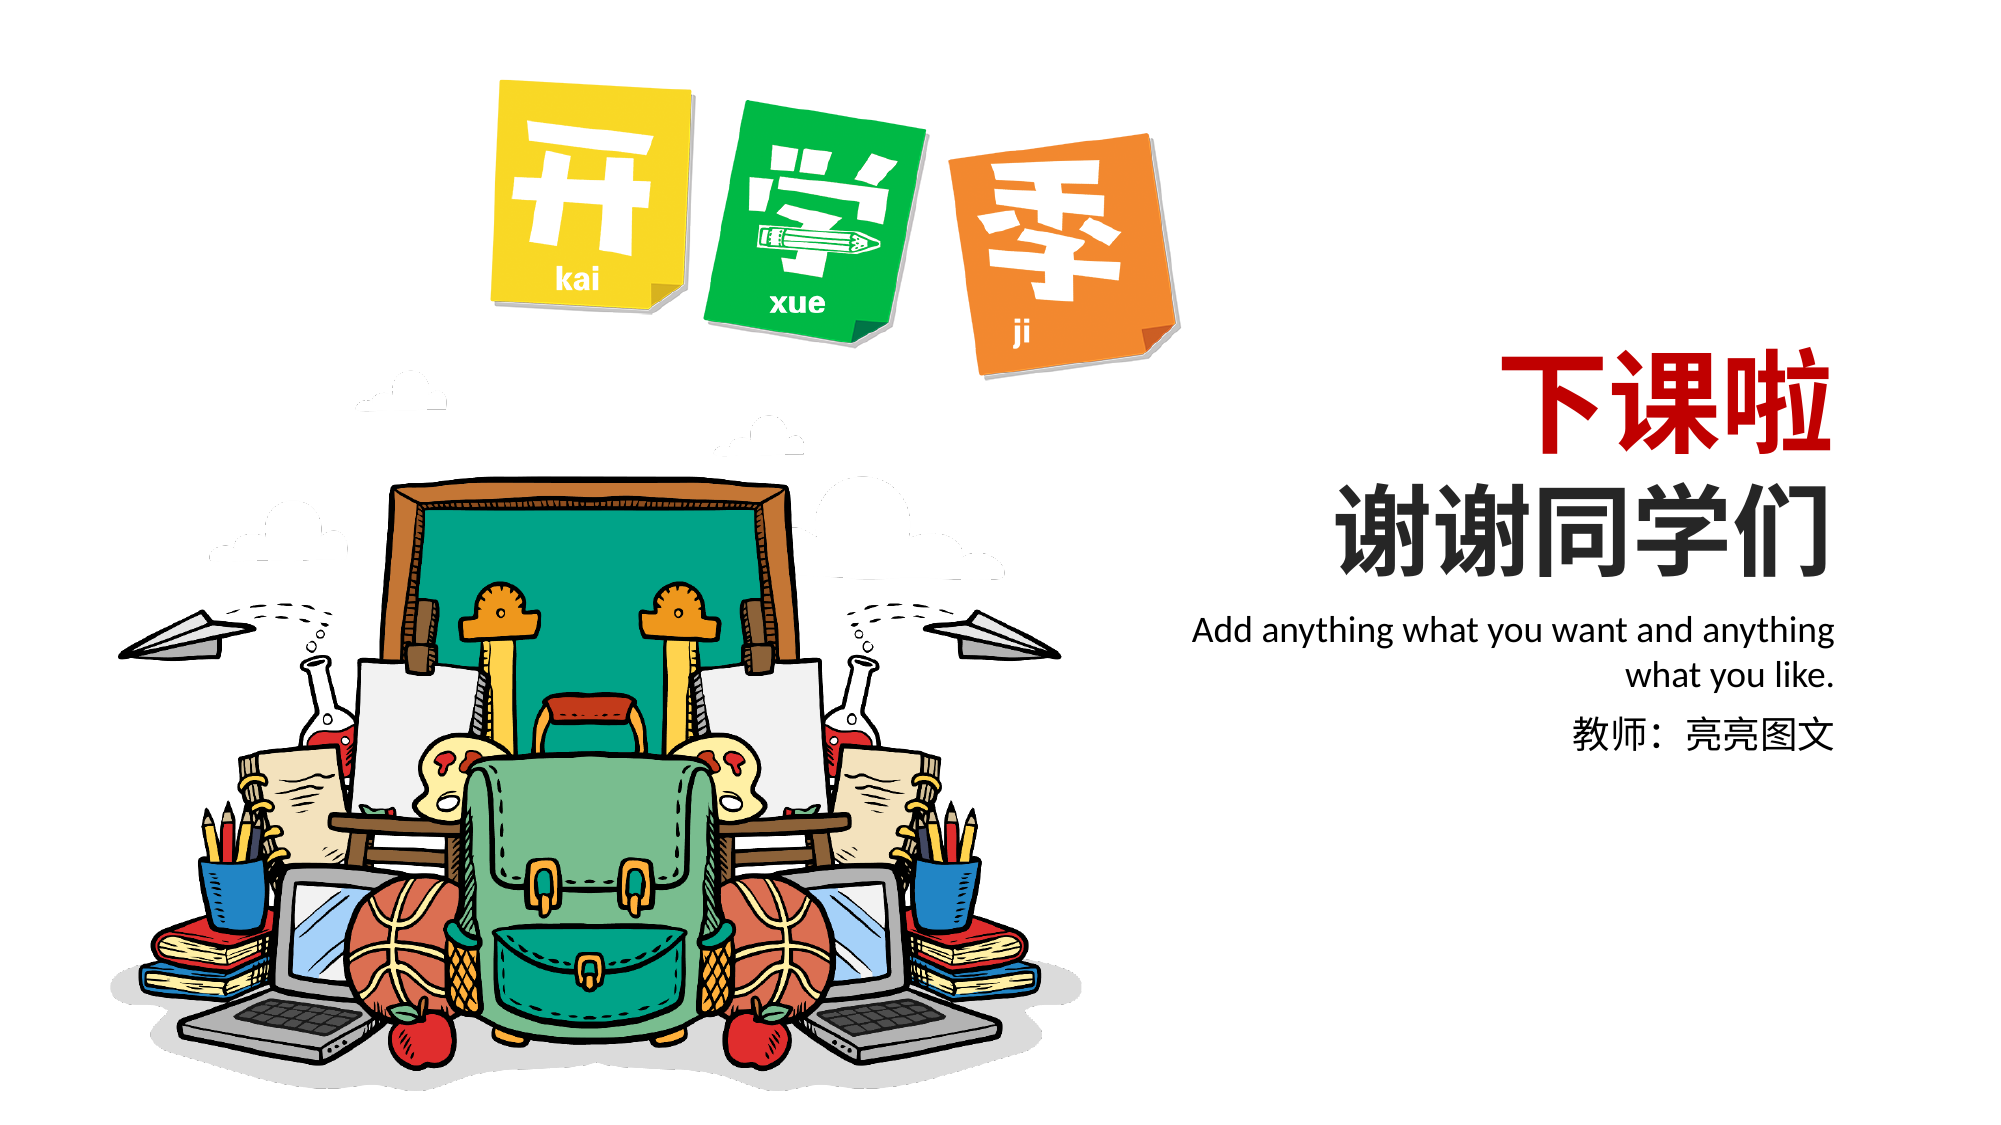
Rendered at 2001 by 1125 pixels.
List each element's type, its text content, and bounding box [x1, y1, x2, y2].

text_box Add anything what you want and anything what you like. [1166, 597, 1851, 703]
picture [110, 49, 1191, 1091]
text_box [1314, 324, 1850, 598]
text_box 教师：亮亮图文 [1557, 703, 1850, 764]
